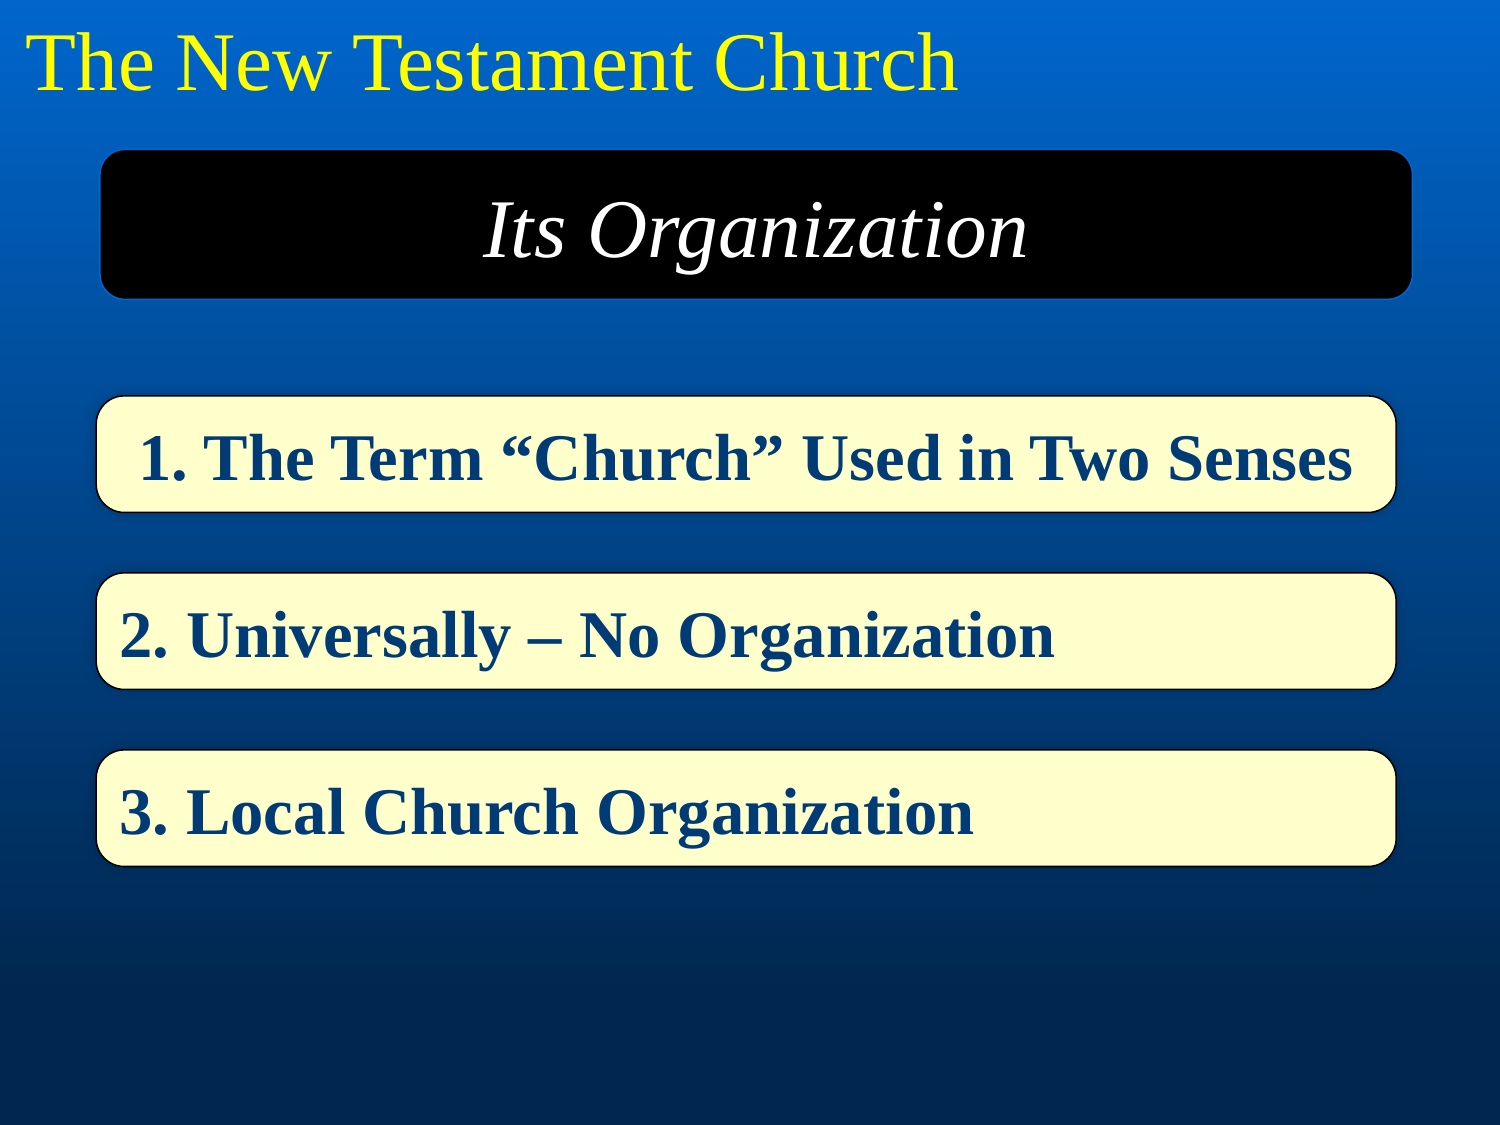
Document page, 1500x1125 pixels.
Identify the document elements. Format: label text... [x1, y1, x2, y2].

text_box 2. Universally – No Organization [96, 572, 1397, 690]
text_box 3. Local Church Organization [96, 749, 1397, 867]
text_box 1. The Term “Church” Used in Two Senses [96, 395, 1397, 513]
text_box The New Testament Church [10, 0, 976, 115]
text_box Its Organization [99, 149, 1413, 300]
